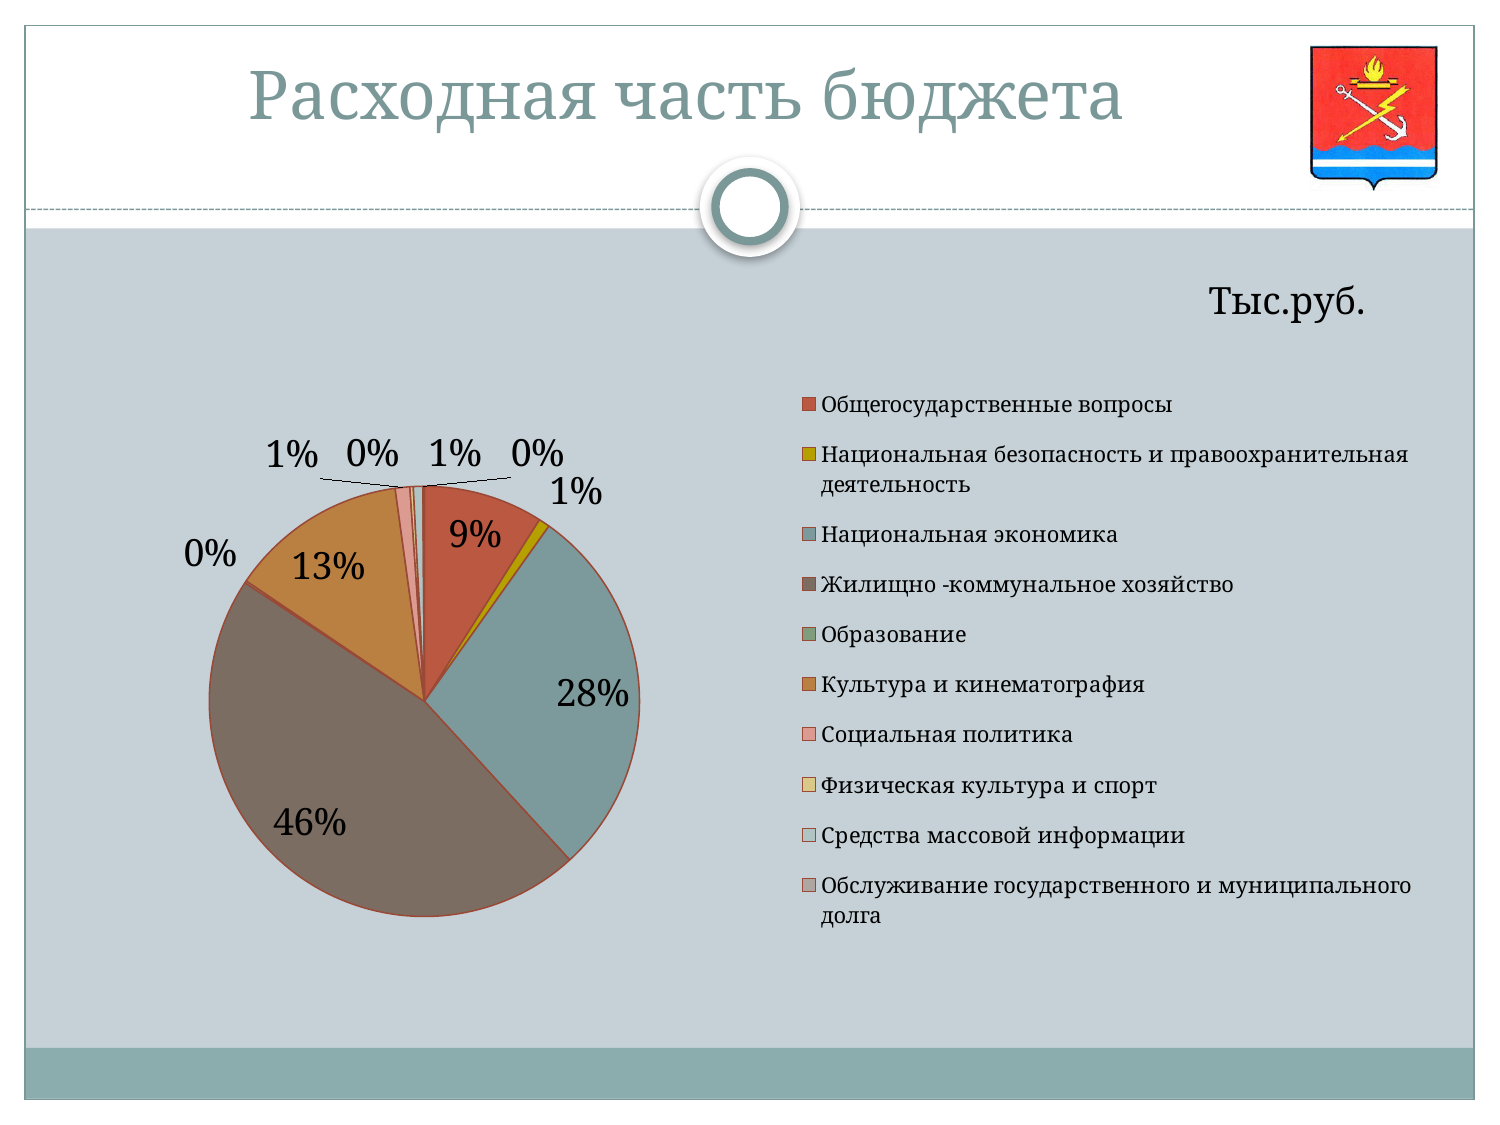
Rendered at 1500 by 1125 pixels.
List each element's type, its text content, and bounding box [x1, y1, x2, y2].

text_box Тыс.руб. [1193, 269, 1381, 330]
title Расходная часть бюджета [75, 45, 1293, 141]
picture [1300, 34, 1447, 203]
chart [70, 339, 1454, 985]
